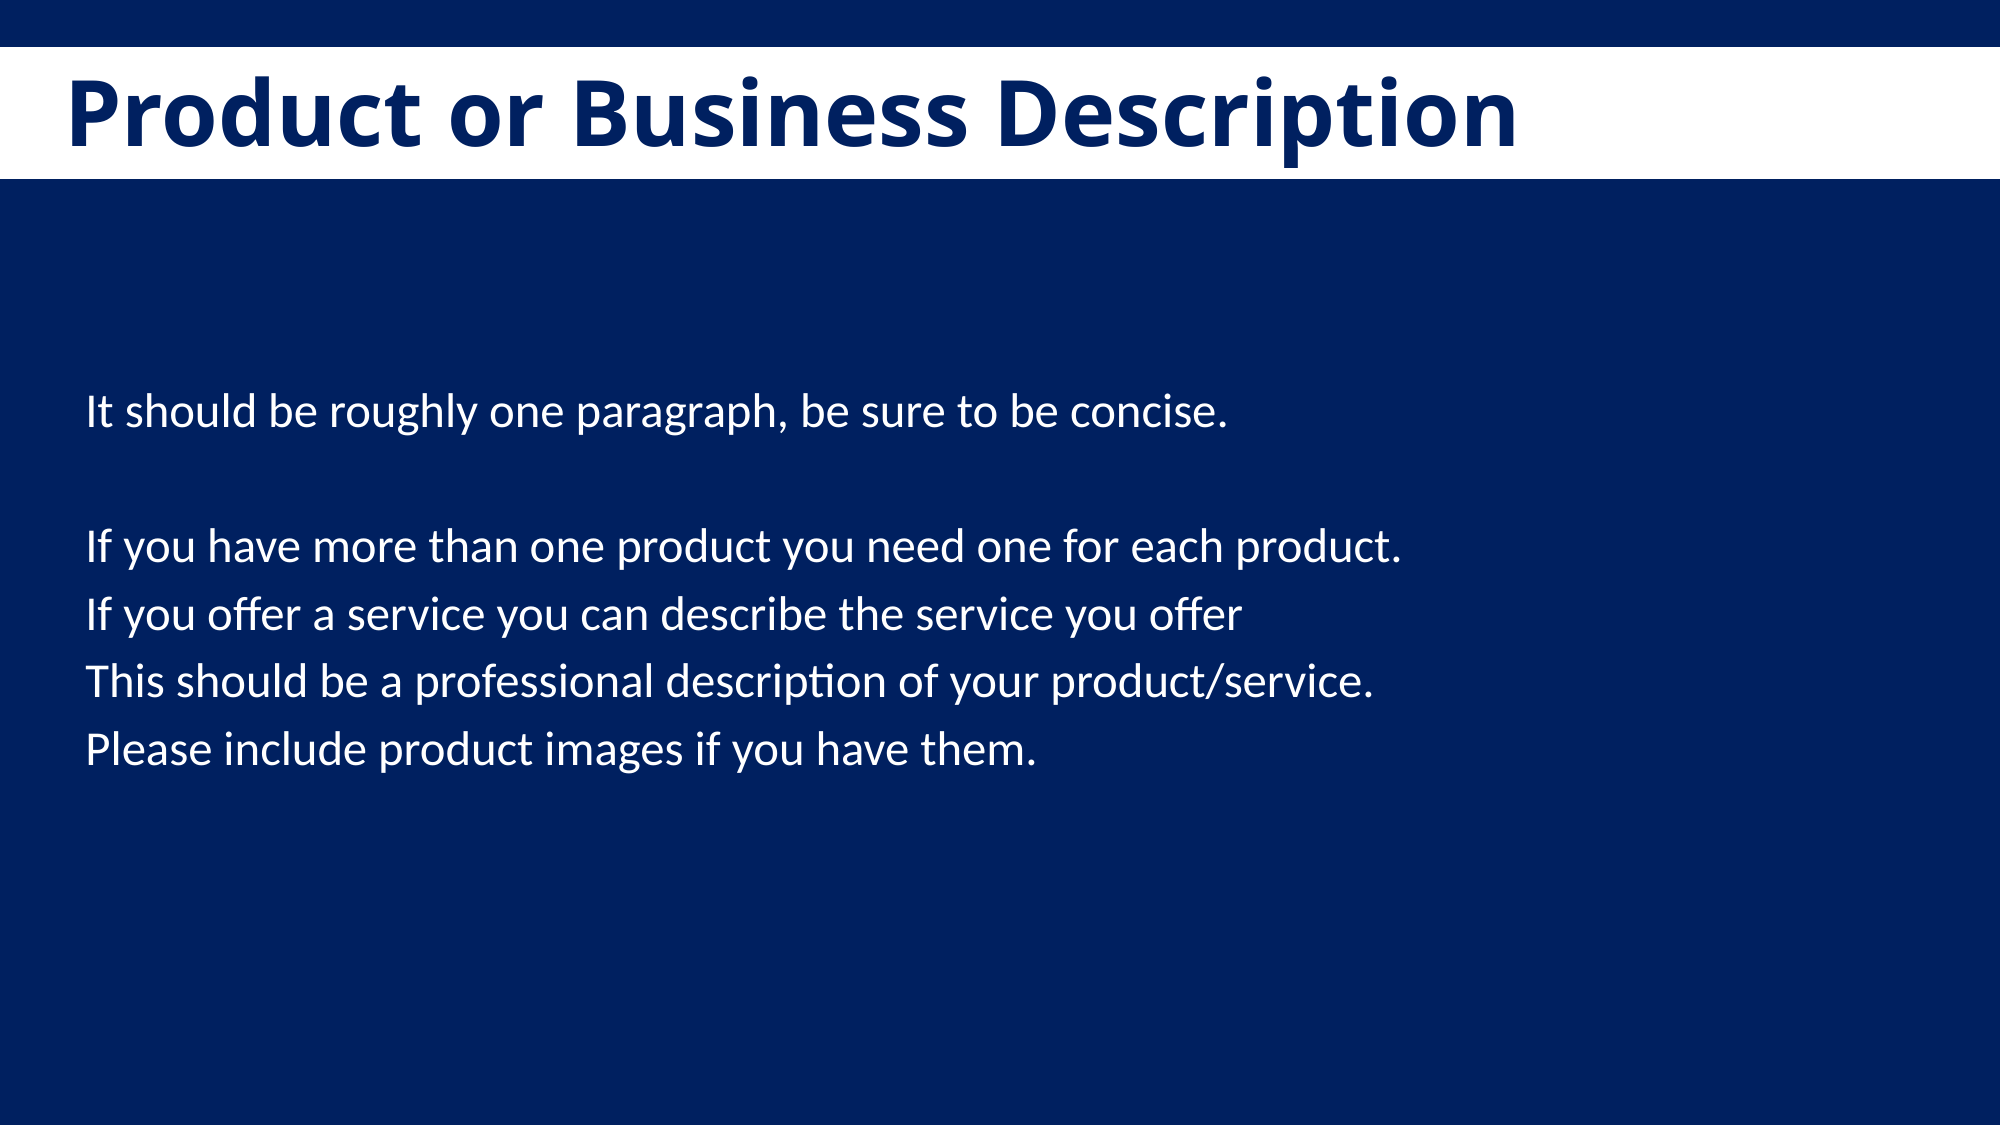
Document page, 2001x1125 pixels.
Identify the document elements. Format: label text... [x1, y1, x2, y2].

text_box Product or Business Description [49, 47, 1775, 173]
text_box It should be roughly one paragraph, be sure to be concise. If you have more than one product you need one for each product. If you offer a service you can describe the service you offer This should be a professional description of your product/service. Please include product images if you have them. [70, 377, 1930, 785]
text_box [0, 47, 2000, 179]
